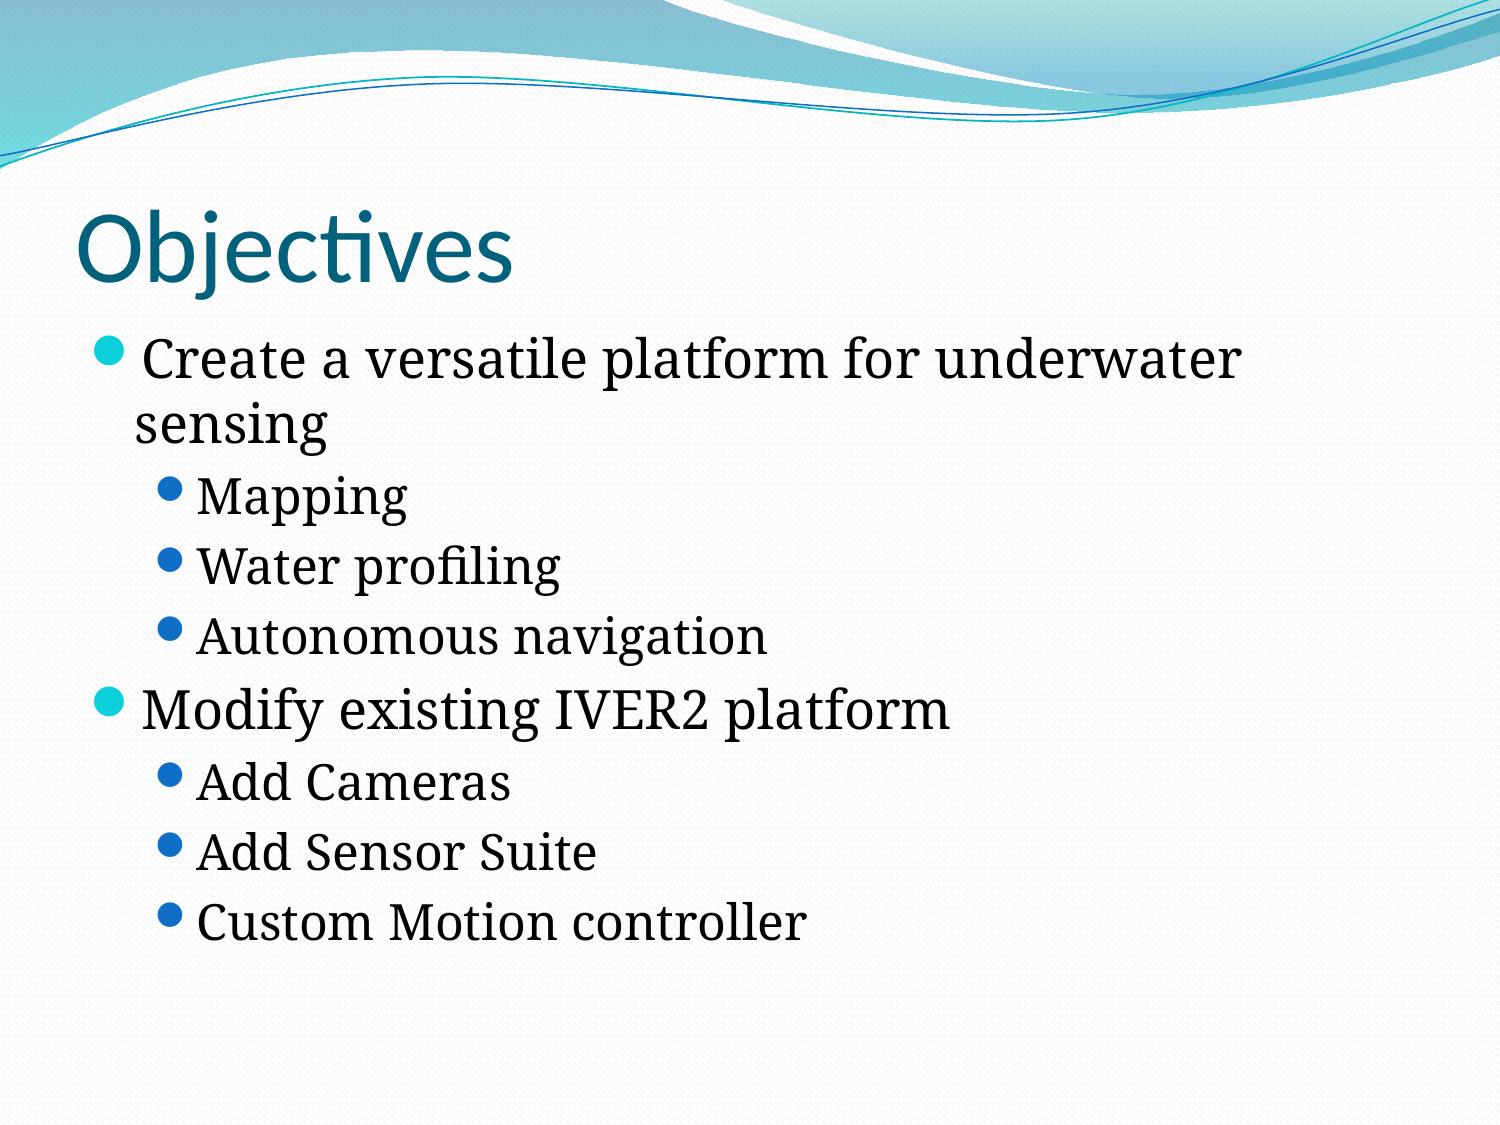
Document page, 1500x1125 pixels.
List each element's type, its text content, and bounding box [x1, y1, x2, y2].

list Create a versatile platform for underwater sensing Mapping Water profiling Autonomous navigation Modify existing IVER2 platform Add Cameras Add Sensor Suite Custom Motion controller [75, 317, 1425, 1038]
title Objectives [75, 115, 1425, 303]
